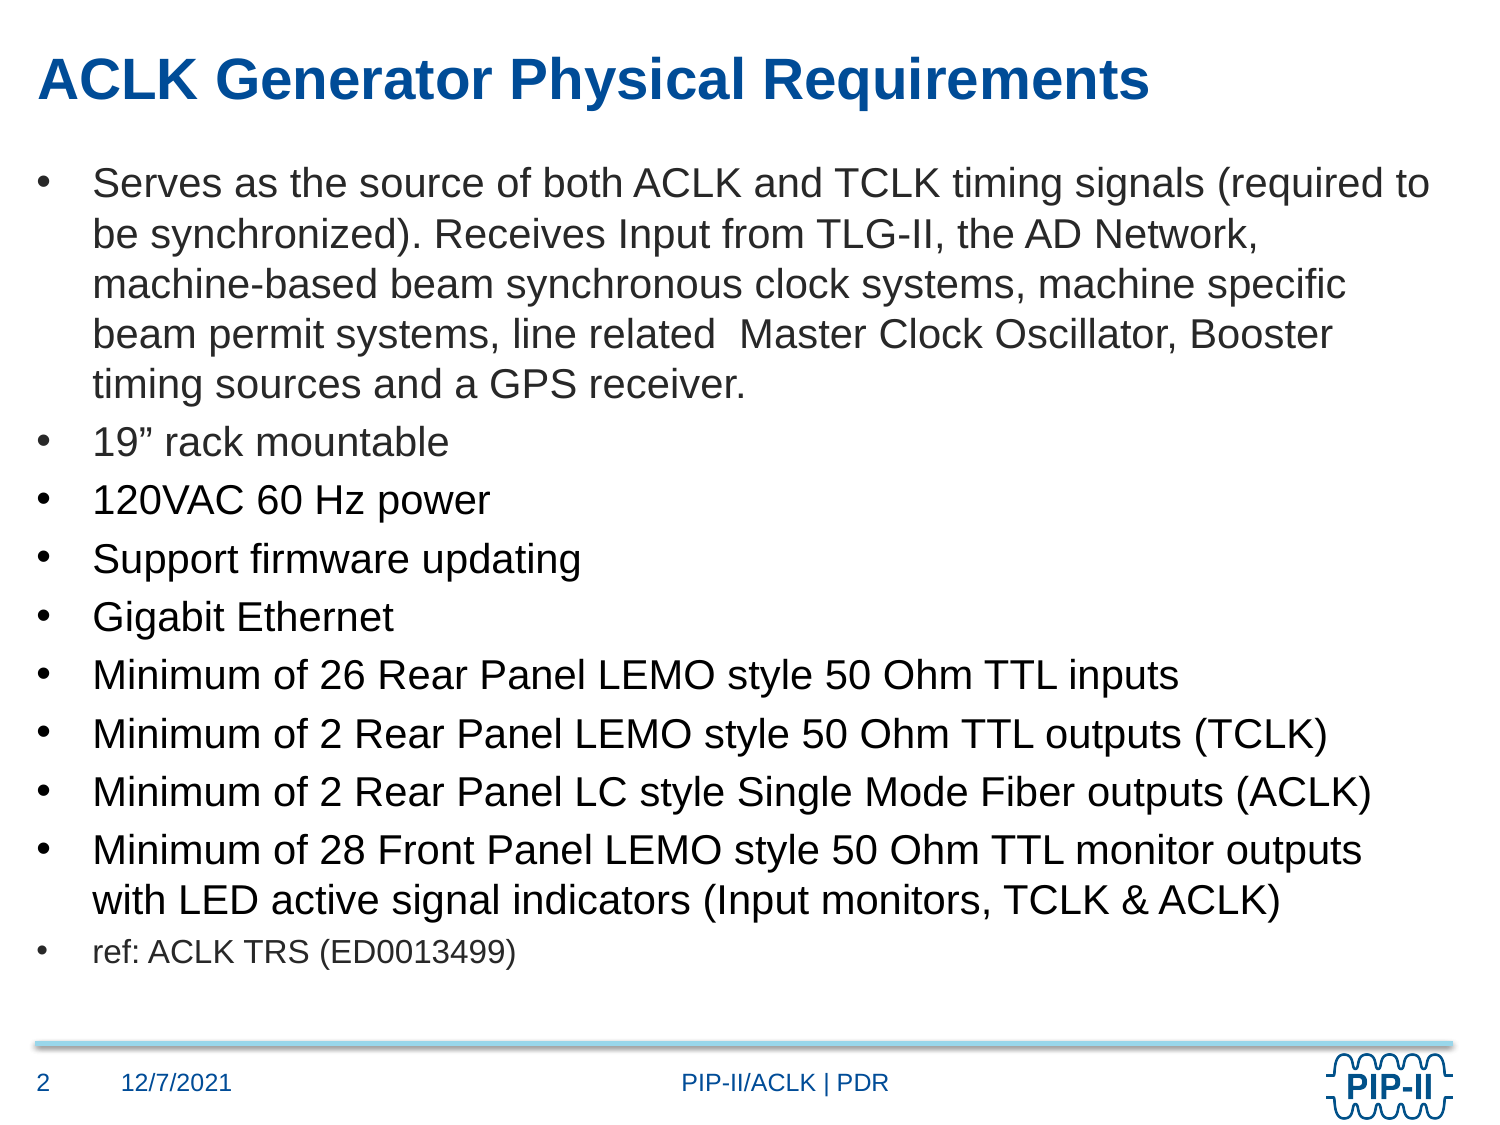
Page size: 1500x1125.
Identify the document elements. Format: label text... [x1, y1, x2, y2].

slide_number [120, 1066, 276, 1107]
footer PIP-II/ACLK | PDR [293, 1066, 1279, 1107]
slide_number 2 [36, 1066, 105, 1106]
title ACLK Generator Physical Requirements [37, 41, 1463, 112]
text_box Serves as the source of both ACLK and TCLK timing signals (required to be synchronized). Receives Input from TLG-II, the AD Network, machine-based beam synchronous clock systems, machine specific beam permit systems, line related Master Clock Oscillator, Booster timing sources and a GPS receiver. 19” rack mountable 120VAC 60 Hz power Support firmware updating Gigabit Ethernet Minimum of 26 Rear Panel LEMO style 50 Ohm TTL inputs Minimum of 2 Rear Panel LEMO style 50 Ohm TTL outputs (TCLK) Minimum of 2 Rear Panel LC style Single Mode Fiber outputs (ACLK) Minimum of 28 Front Panel LEMO style 50 Ohm TTL monitor outputs with LED active signal indicators (Input monitors, TCLK & ACLK) ref: ACLK TRS (ED0013499) [36, 156, 1443, 1029]
picture [1326, 1053, 1453, 1120]
